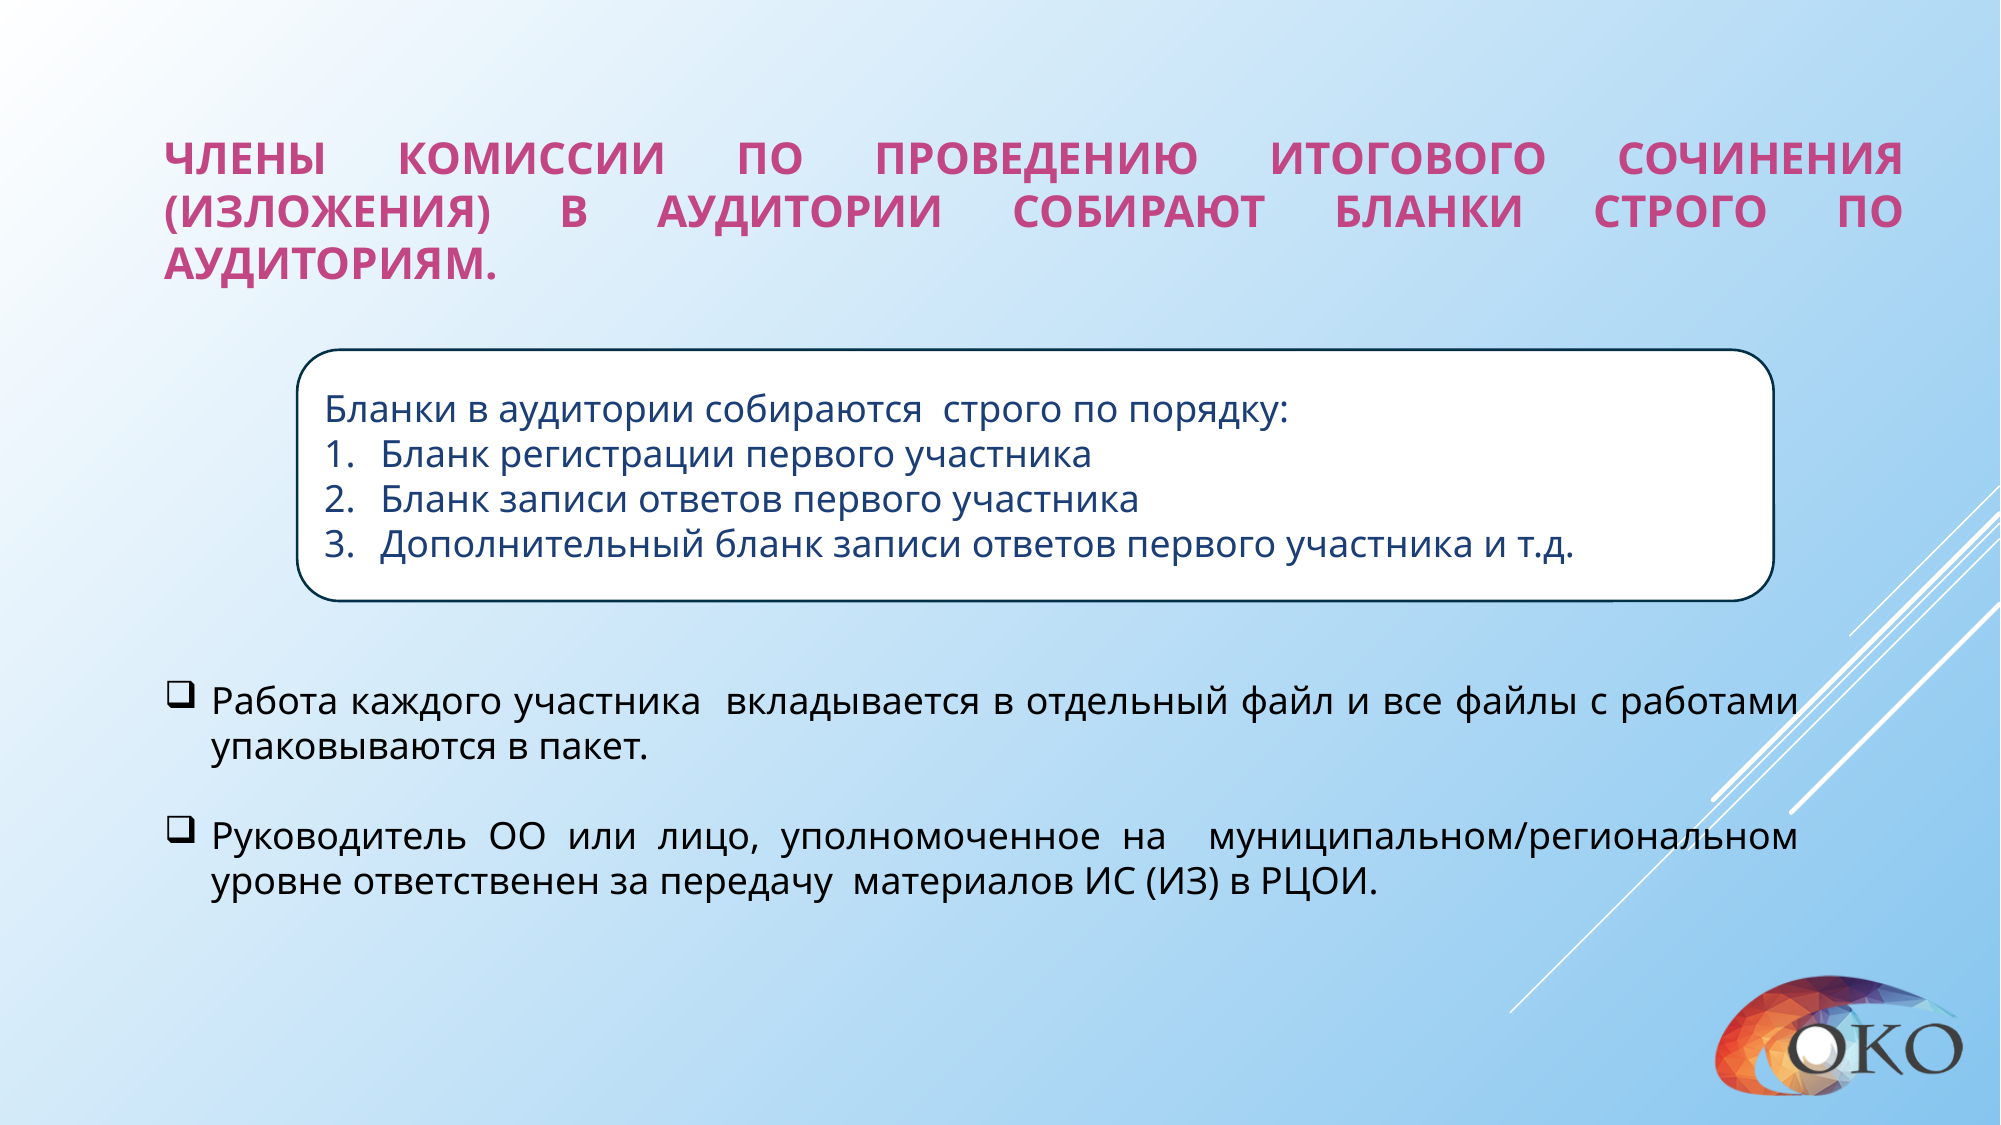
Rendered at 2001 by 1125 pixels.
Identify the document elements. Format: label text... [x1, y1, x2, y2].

text_box Работа каждого участника вкладывается в отдельный файл и все файлы с работами упаковываются в пакет. Руководитель ОО или лицо, уполномоченное на муниципальном/региональном уровне ответственен за передачу материалов ИС (ИЗ) в РЦОИ. [149, 669, 1816, 910]
title члены комиссии по проведению итогового сочинения (изложения) в аудитории собирают бланки строго по аудиториям. [149, 122, 1922, 297]
picture [1677, 952, 2000, 1125]
text_box Бланки в аудитории собираются строго по порядку: Бланк регистрации первого участника Бланк записи ответов первого участника Дополнительный бланк записи ответов первого участника и т.д. [295, 348, 1776, 603]
